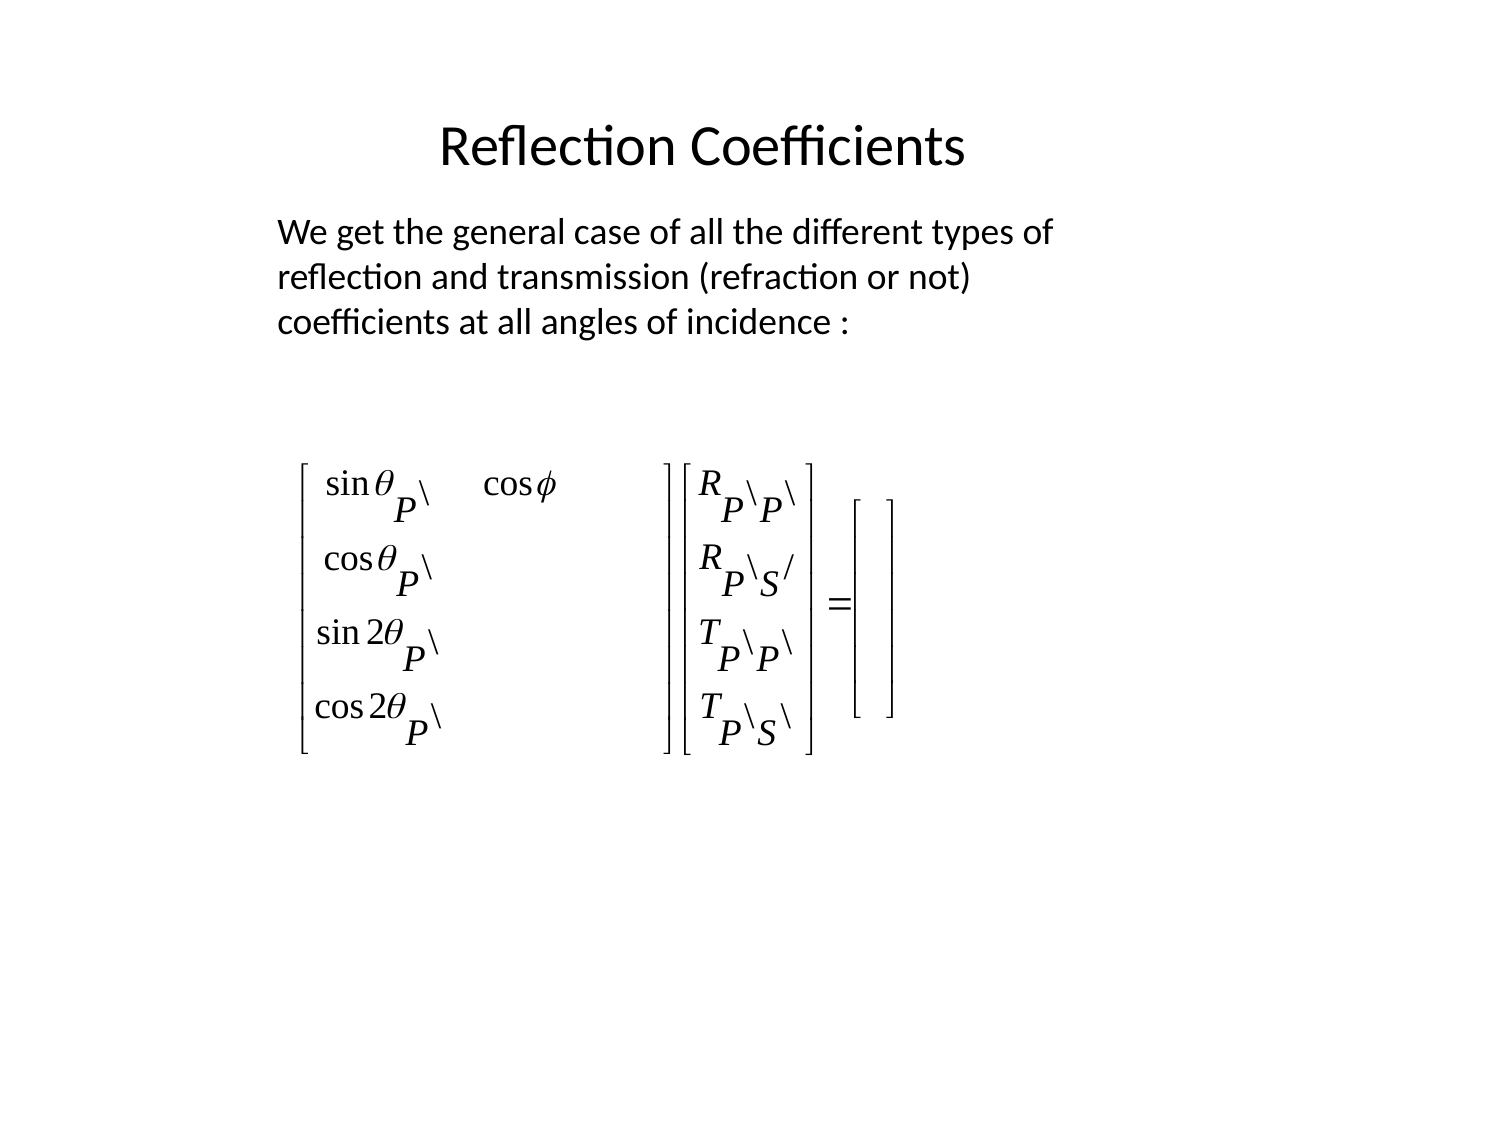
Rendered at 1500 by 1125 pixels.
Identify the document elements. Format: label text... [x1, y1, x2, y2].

text_box We get the general case of all the different types of reflection and transmission (refraction or not) coefficients at all angles of incidence : [262, 199, 1129, 350]
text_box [294, 459, 906, 760]
text_box Reflection Coefficients [424, 99, 1250, 185]
